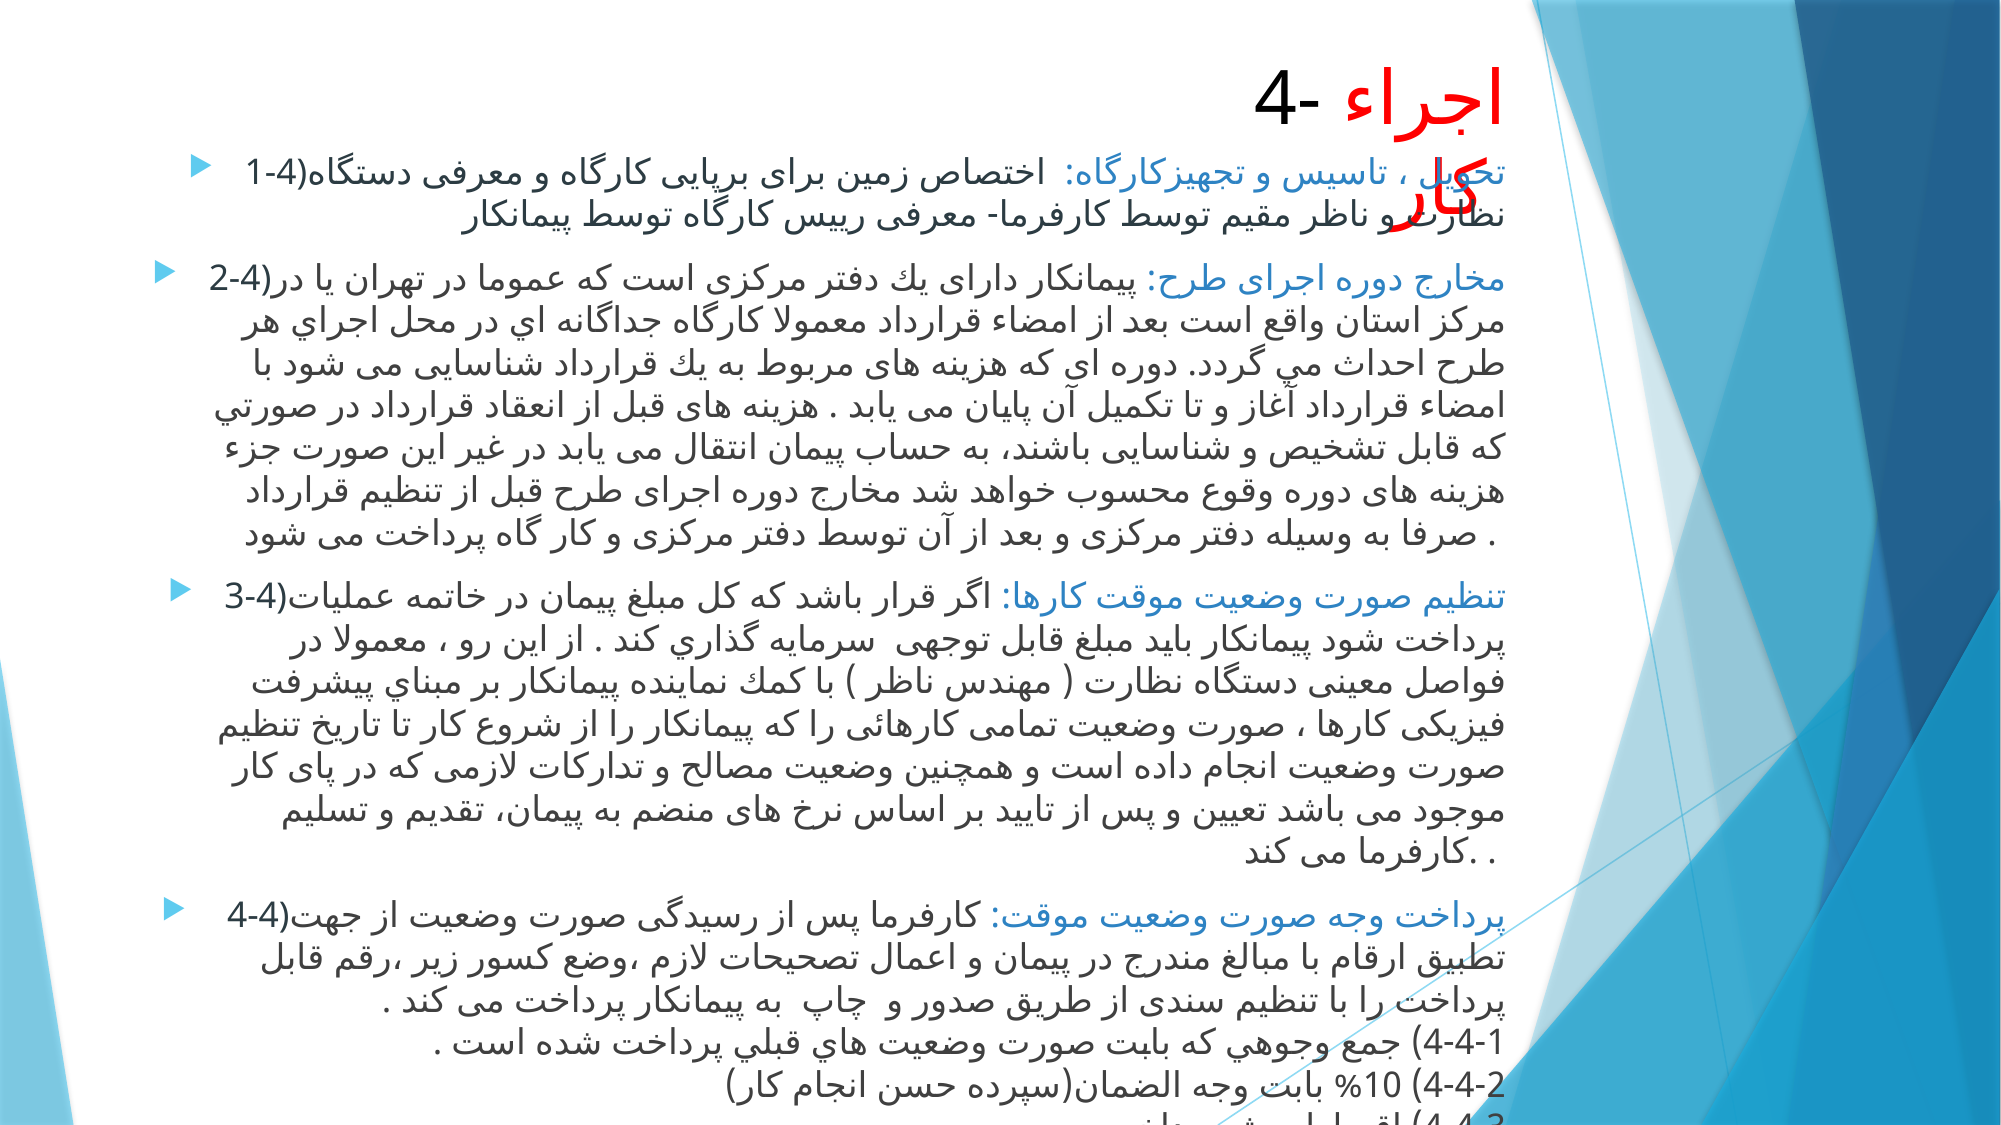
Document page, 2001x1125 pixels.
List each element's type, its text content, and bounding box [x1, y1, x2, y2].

list 1-4)تحويل ، تاسيس و تجهيزكارگاه: اختصاص زمین برای برپایی کارگاه و معرفی دستگاه نظارت و ناظر مقیم توسط کارفرما- معرفی رییس کارگاه توسط پیمانکار 2-4)مخارج دوره اجرای طرح: پيمانكار دارای يك دفتر مركزی است كه عموما در تهران يا در مركز استان واقع است بعد از امضاء قرارداد معمولا كارگاه جداگانه اي در محل اجراي هر طرح احداث مي گردد. دوره ای كه هزينه های مربوط به يك قرارداد شناسايی می شود با امضاء قرارداد آغاز و تا تكميل آن پايان می يابد . هزينه های قبل از انعقاد قرارداد در صورتي كه قابل تشخيص و شناسايی باشند، به حساب پيمان انتقال می يابد در غير اين صورت جزء هزينه های دوره وقوع محسوب خواهد شد مخارج دوره اجرای طرح قبل از تنظيم قرارداد صرفا به وسيله دفتر مركزی و بعد از آن توسط دفتر مركزی و كار گاه پرداخت می شود . 3-4)تنظيم صورت وضعيت موقت كارها: اگر قرار باشد كه کل مبلغ پيمان در خاتمه عمليات پرداخت شود پيمانكار بايد مبلغ قابل توجهی سرمايه گذاري كند . از اين رو ، معمولا در فواصل معينی دستگاه نظارت ( مهندس ناظر ) با كمك نماينده پيمانكار بر مبناي پيشرفت فيزيكی كارها ، صورت وضعيت تمامی كارهائی را كه پيمانكار را از شروع كار تا تاريخ تنظيم صورت وضعيت انجام داده است و همچنين وضعيت مصالح و تداركات لازمی كه در پای كار موجود می باشد تعيين و پس از تاييد بر اساس نرخ های منضم به پيمان، تقديم و تسليم كارفرما می كند. . 4-4)پرداخت وجه صورت وضعيت موقت: كارفرما پس از رسيدگی صورت وضعيت از جهت تطبيق ارقام با مبالغ مندرج در پيمان و اعمال تصحيحات لازم ،وضع كسور زير ،رقم قابل پرداخت را با تنظيم سندی از طريق صدور و چاپ به پيمانكار پرداخت می كند . 1-4-4) جمع وجوهي كه بابت صورت وضعيت هاي قبلي پرداخت شده است . 2-4-4) 10% بابت وجه الضمان(سپرده حسن انجام كار) 3-4-4) اقساط پيش پرداخت 4-4-4) ماليات تکلیفی(3%) 5-4-4) كسور متفرقه ديگري كه بر طبق شرايط عمومي پيمان به عهدة پيمانكار است [111, 141, 1522, 1101]
title 4- اجراء كار [1186, 41, 1522, 141]
